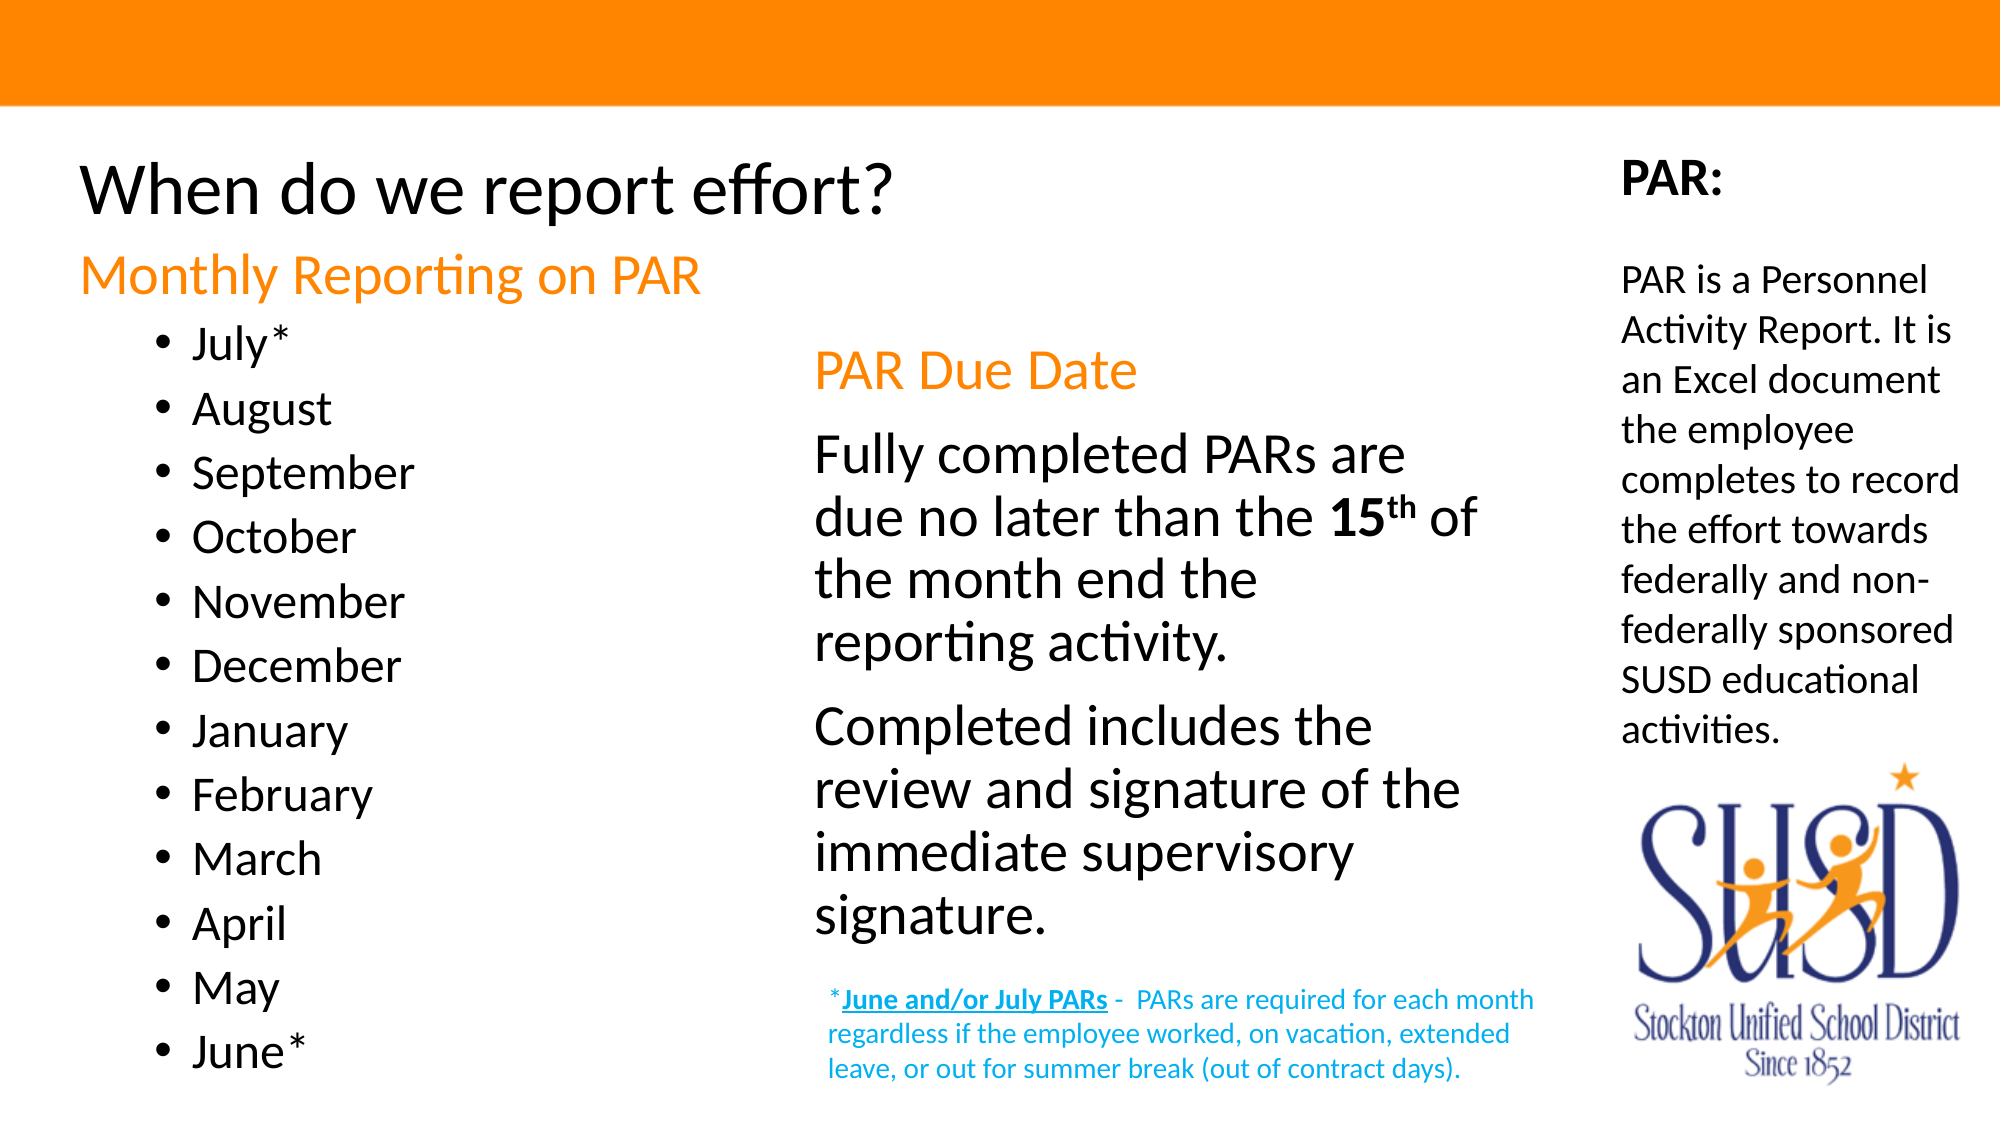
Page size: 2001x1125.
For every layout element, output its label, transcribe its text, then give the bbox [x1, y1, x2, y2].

text_box *June and/or July PARs - PARs are required for each month regardless if the employee worked, on vacation, extended leave, or out for summer break (out of contract days). [813, 972, 1560, 1093]
text_box When do we report effort? [64, 131, 1966, 237]
text_box Monthly Reporting on PAR July* August September October November December January February March April May June* [64, 236, 730, 1094]
text_box PAR Due Date Fully completed PARs are due no later than the 15th of the month end the reporting activity. Completed includes the review and signature of the immediate supervisory signature. [799, 331, 1498, 961]
text_box PAR: PAR is a Personnel Activity Report. It is an Excel document the employee completes to record the effort towards federally and non-federally sponsored SUSD educational activities. [1606, 133, 2000, 759]
picture [0, 0, 2000, 1125]
